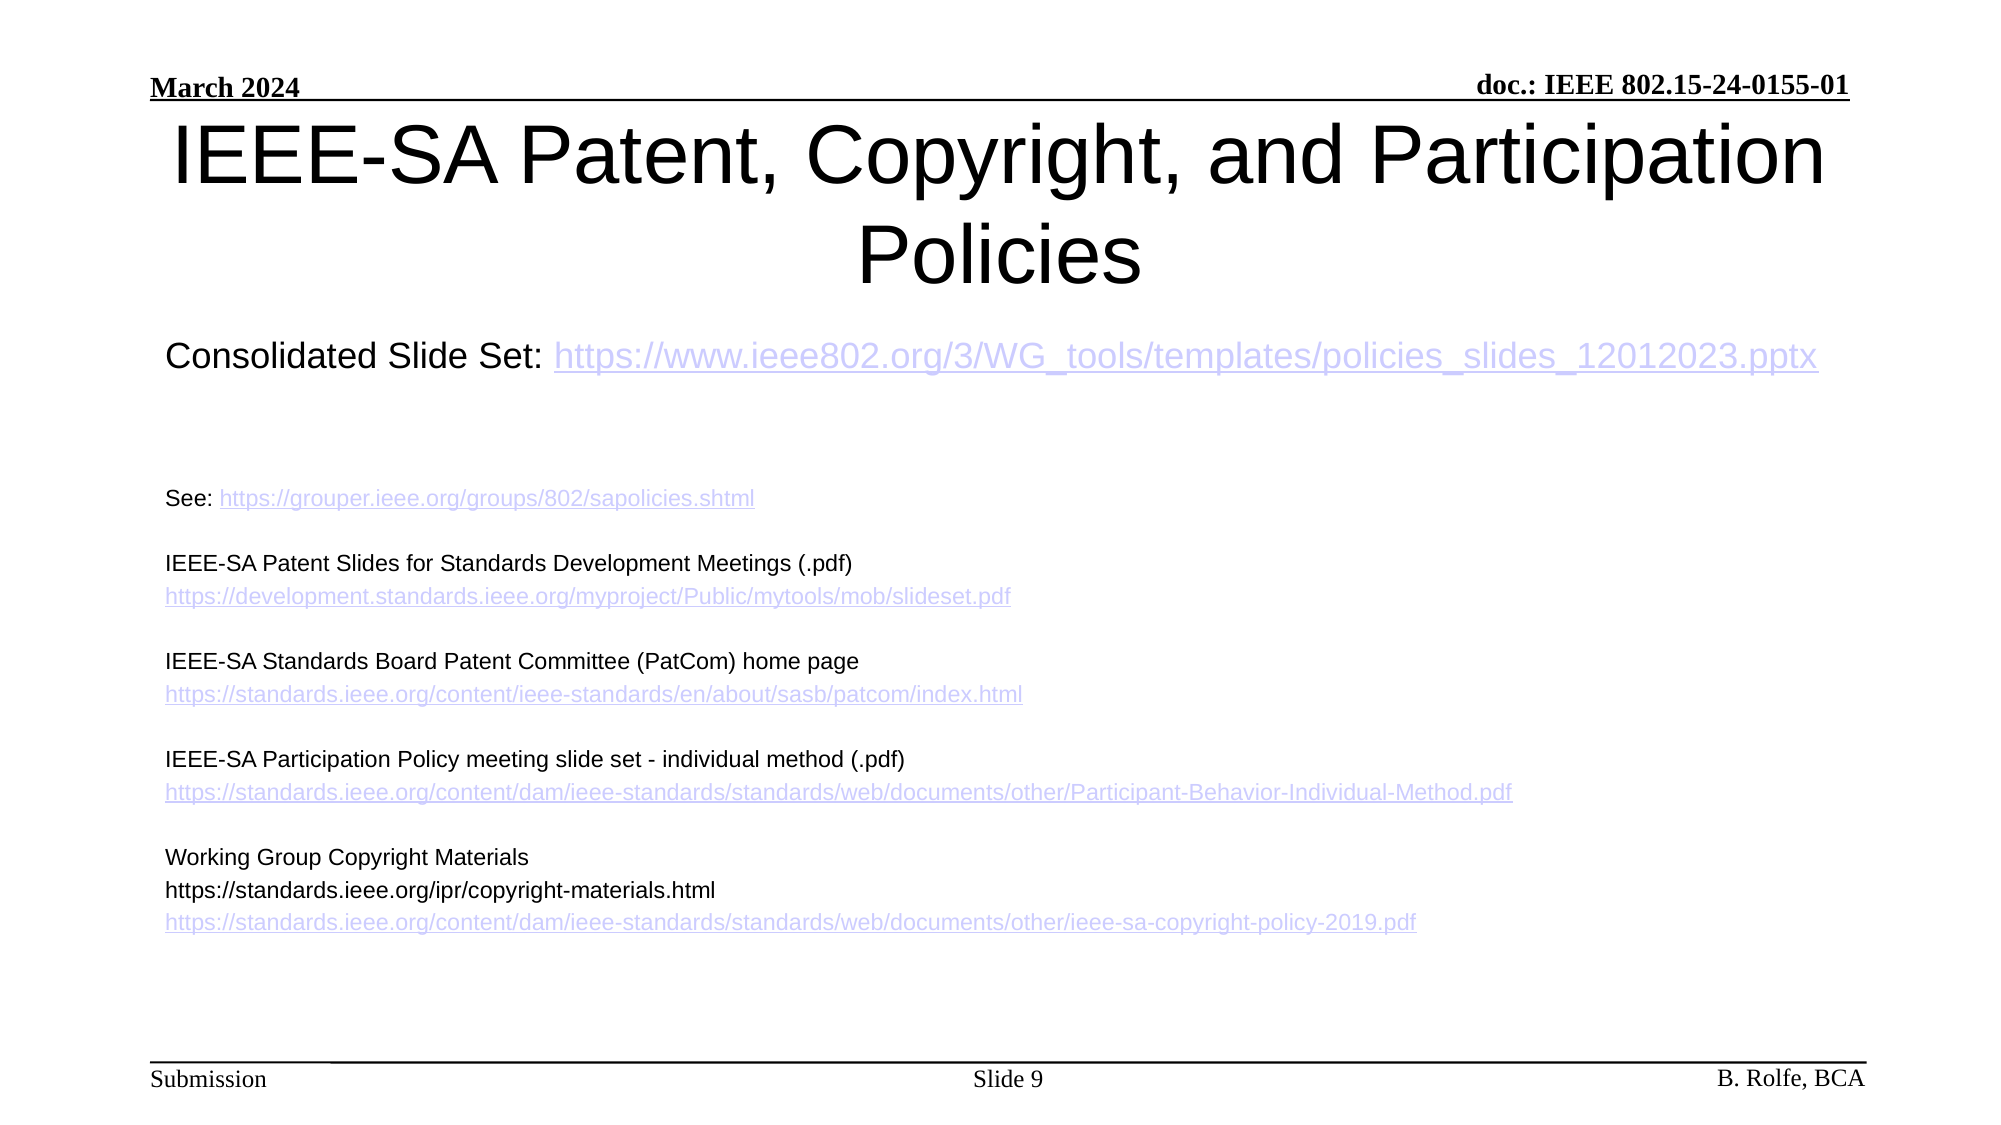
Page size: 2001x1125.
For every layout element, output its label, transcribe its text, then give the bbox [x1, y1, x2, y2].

slide_number Slide 9 [964, 1062, 1053, 1093]
title IEEE-SA Patent, Copyright, and Participation Policies [150, 112, 1850, 288]
list Consolidated Slide Set: https://www.ieee802.org/3/WG_tools/templates/policies_slides_12012023.pptx See: https://grouper.ieee.org/groups/802/sapolicies.shtml IEEE-SA Patent Slides for Standards Development Meetings (.pdf) https://development.standards.ieee.org/myproject/Public/mytools/mob/slideset.pdf IEEE-SA Standards Board Patent Committee (PatCom) home page https://standards.ieee.org/content/ieee-standards/en/about/sasb/patcom/index.html IEEE-SA Participation Policy meeting slide set - individual method (.pdf) https://standards.ieee.org/content/dam/ieee-standards/standards/web/documents/other/Participant-Behavior-Individual-Method.pdf Working Group Copyright Materials https://standards.ieee.org/ipr/copyright-materials.html https://standards.ieee.org/content/dam/ieee-standards/standards/web/documents/other/ieee-sa-copyright-policy-2019.pdf [150, 324, 1850, 1000]
